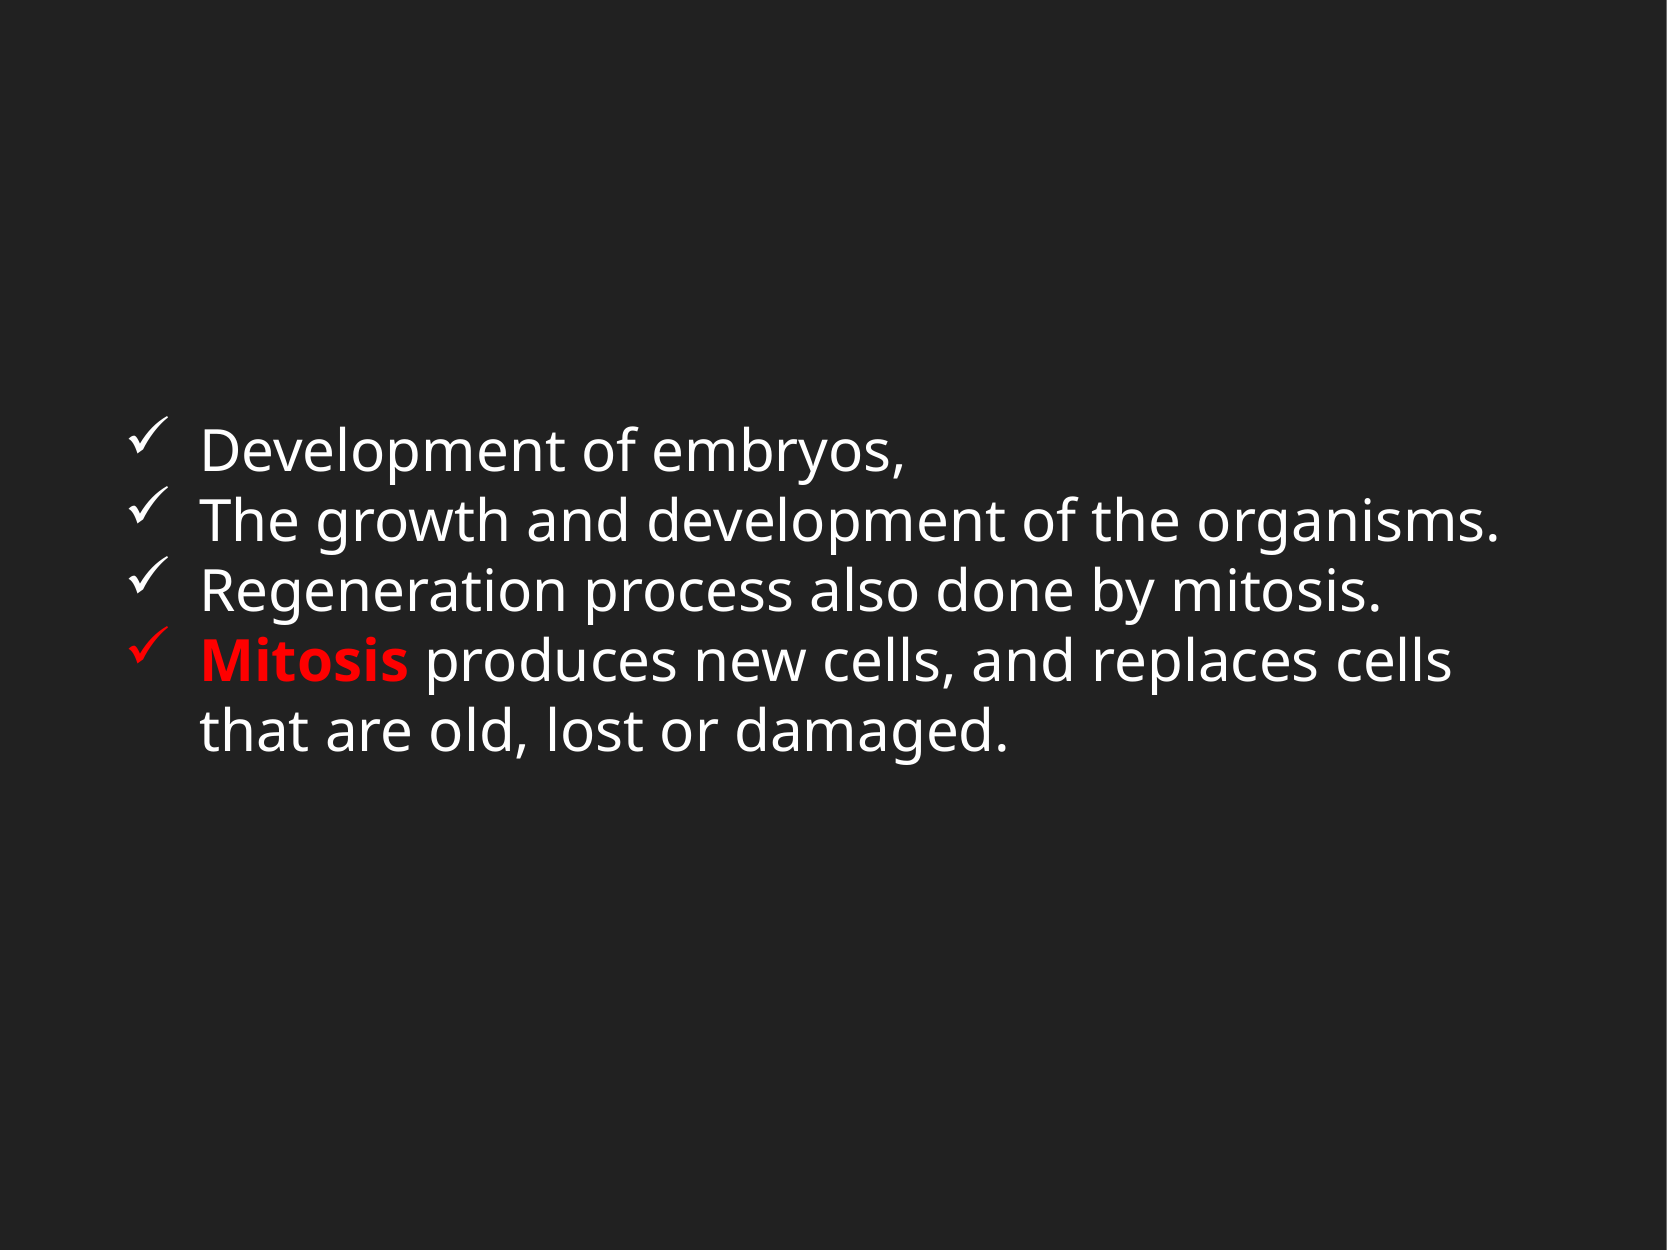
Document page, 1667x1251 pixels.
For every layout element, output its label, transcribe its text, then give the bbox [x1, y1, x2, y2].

text_box Development of embryos, The growth and development of the organisms. Regeneration process also done by mitosis. Mitosis produces new cells, and replaces cells that are old, lost or damaged. [109, 405, 1558, 770]
